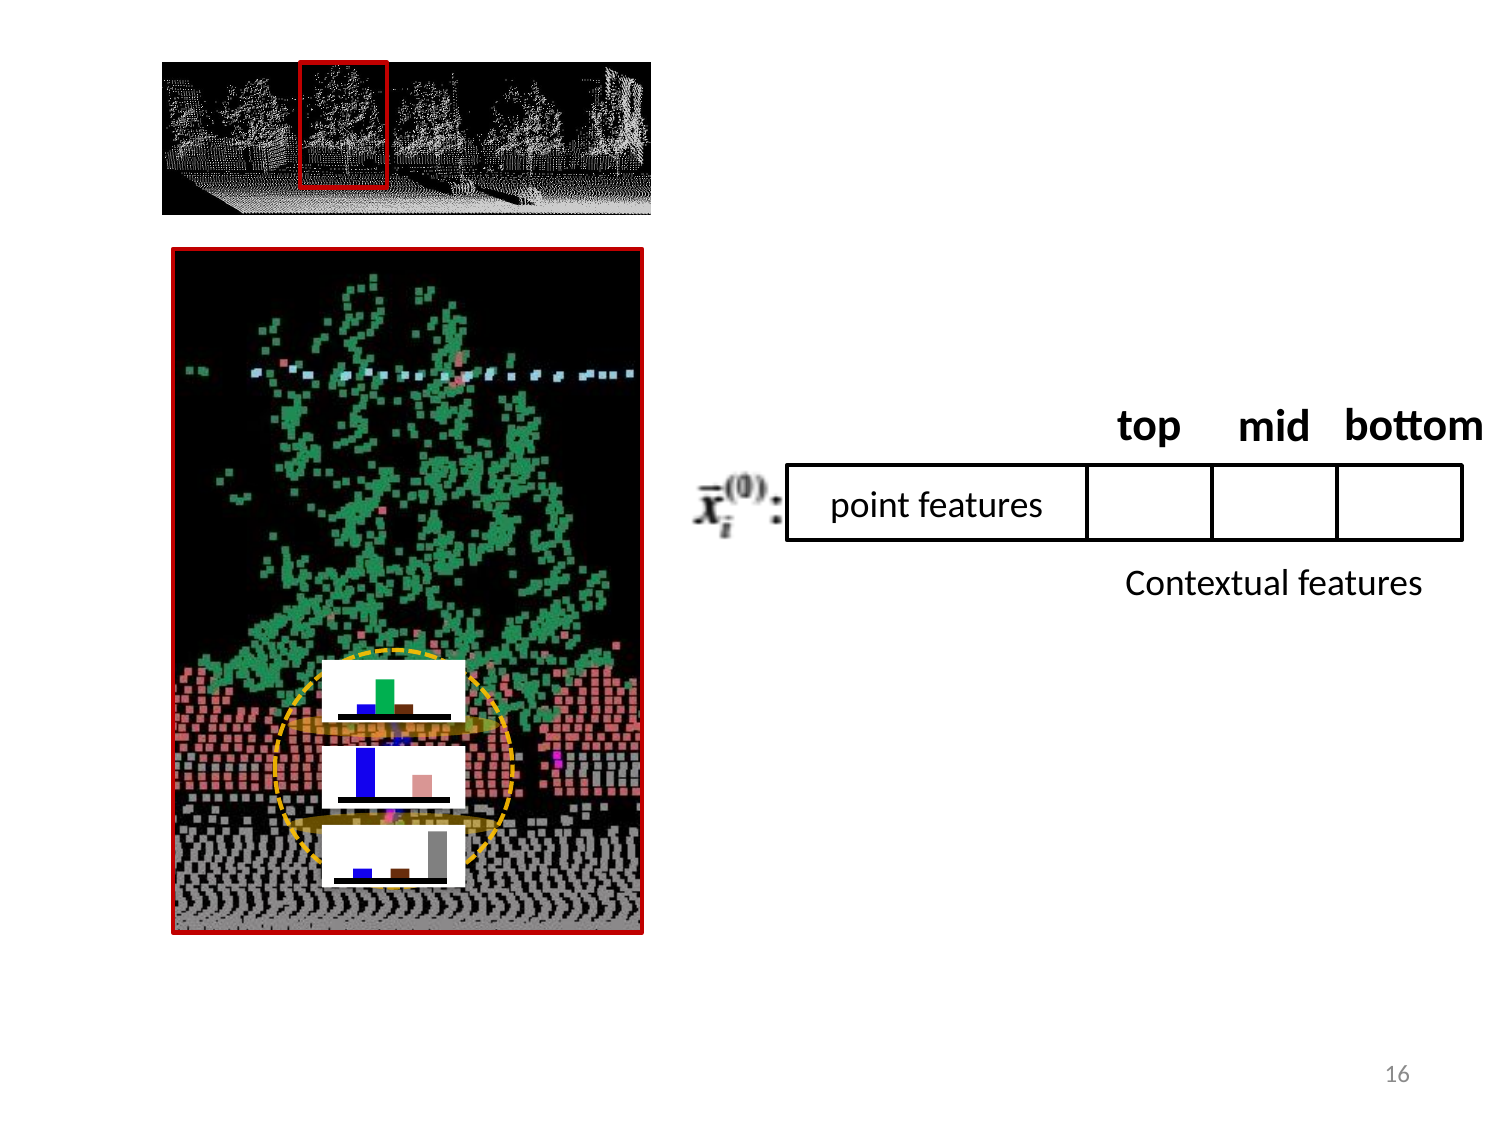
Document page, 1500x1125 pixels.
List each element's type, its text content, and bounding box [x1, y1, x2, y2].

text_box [1086, 387, 1500, 459]
text_box Contextual features [1086, 550, 1462, 611]
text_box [274, 649, 513, 888]
text_box [1335, 468, 1464, 542]
text_box [1089, 468, 1210, 542]
slide_number 16 [1074, 1042, 1425, 1103]
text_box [321, 824, 466, 888]
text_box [321, 659, 466, 723]
text_box point features [792, 463, 1089, 542]
text_box [1210, 468, 1335, 542]
picture [174, 250, 641, 931]
picture [162, 62, 651, 215]
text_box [321, 745, 466, 809]
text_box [688, 462, 786, 547]
